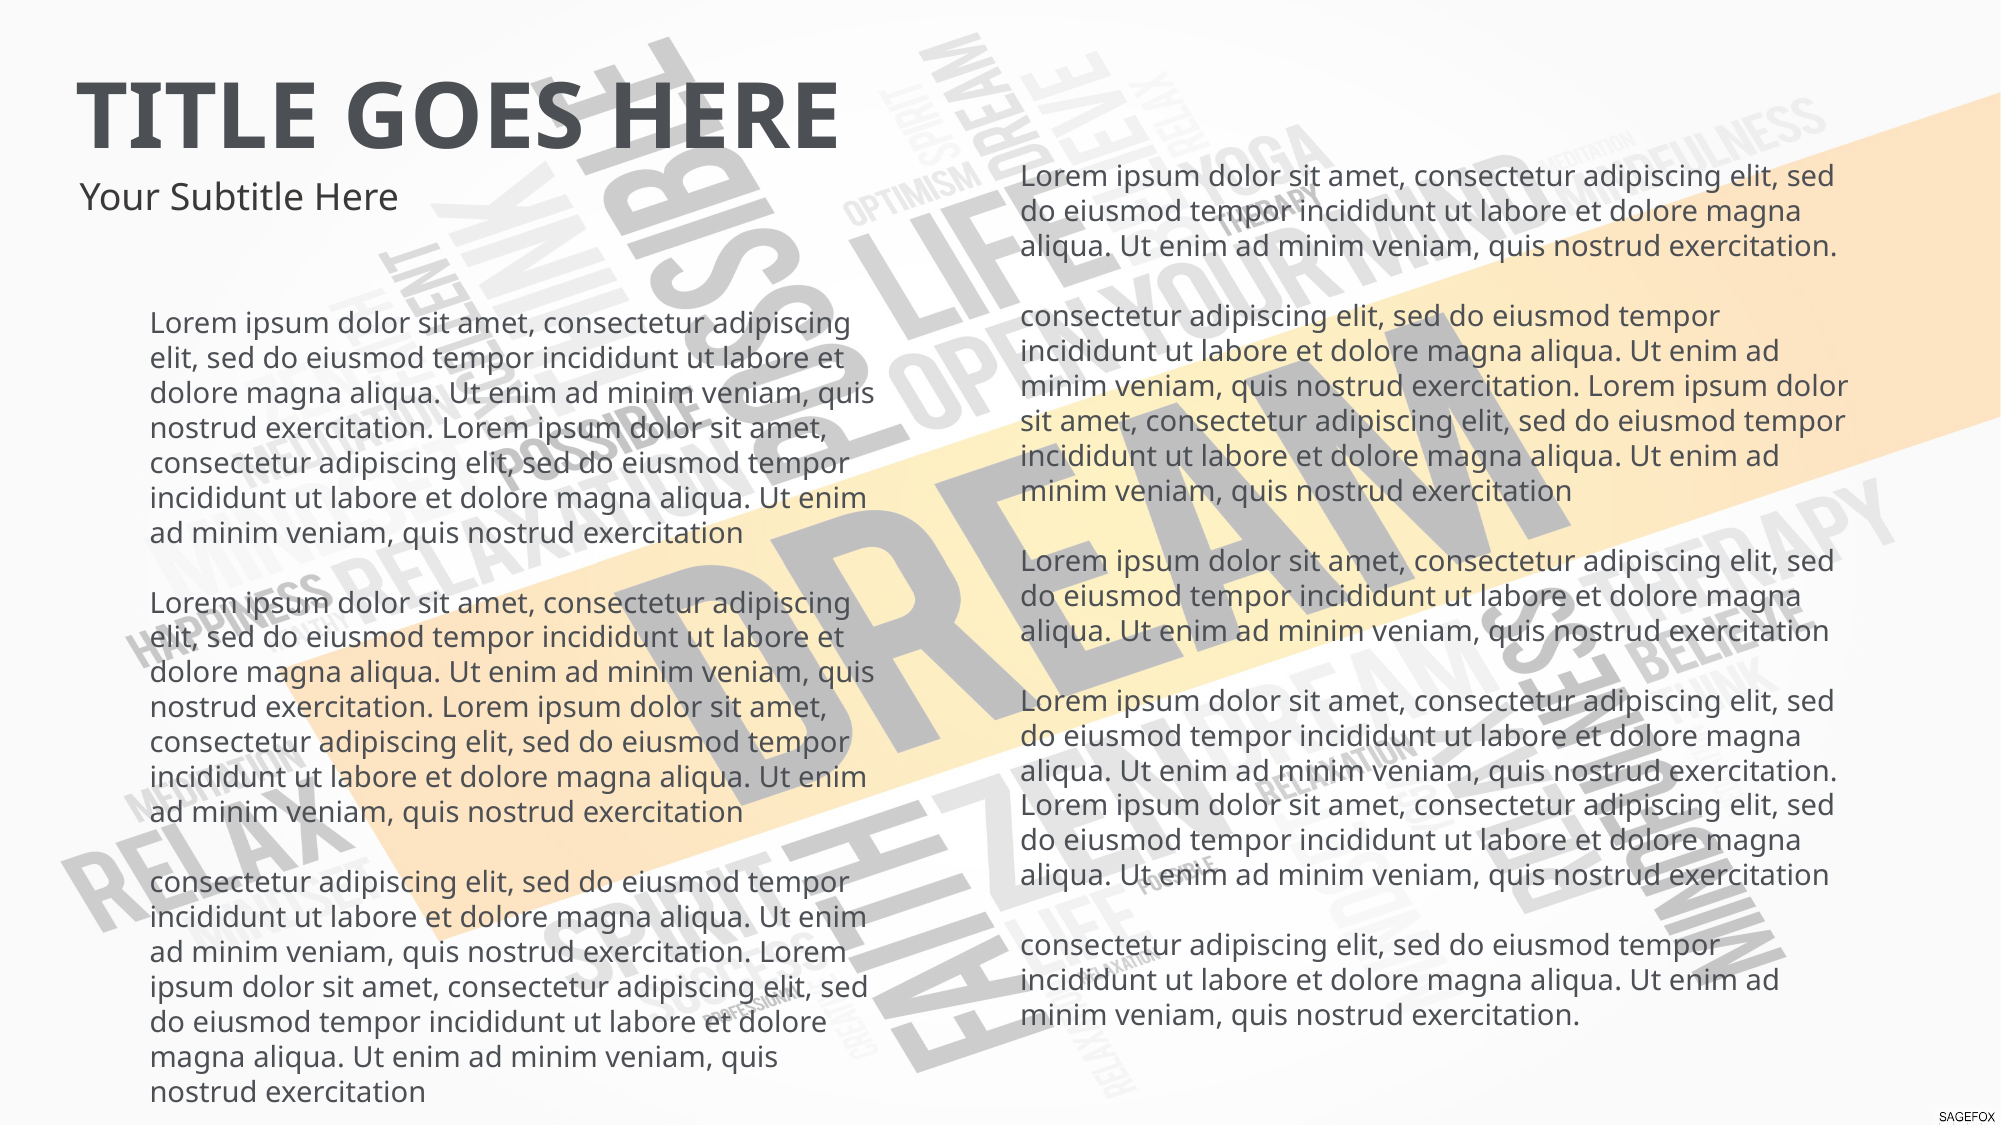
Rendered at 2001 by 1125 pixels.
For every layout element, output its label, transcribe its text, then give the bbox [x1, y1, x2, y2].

text_box Lorem ipsum dolor sit amet, consectetur adipiscing elit, sed do eiusmod tempor incididunt ut labore et dolore magna aliqua. Ut enim ad minim veniam, quis nostrud exercitation. consectetur adipiscing elit, sed do eiusmod tempor incididunt ut labore et dolore magna aliqua. Ut enim ad minim veniam, quis nostrud exercitation. Lorem ipsum dolor sit amet, consectetur adipiscing elit, sed do eiusmod tempor incididunt ut labore et dolore magna aliqua. Ut enim ad minim veniam, quis nostrud exercitation Lorem ipsum dolor sit amet, consectetur adipiscing elit, sed do eiusmod tempor incididunt ut labore et dolore magna aliqua. Ut enim ad minim veniam, quis nostrud exercitation Lorem ipsum dolor sit amet, consectetur adipiscing elit, sed do eiusmod tempor incididunt ut labore et dolore magna aliqua. Ut enim ad minim veniam, quis nostrud exercitation. Lorem ipsum dolor sit amet, consectetur adipiscing elit, sed do eiusmod tempor incididunt ut labore et dolore magna aliqua. Ut enim ad minim veniam, quis nostrud exercitation consectetur adipiscing elit, sed do eiusmod tempor incididunt ut labore et dolore magna aliqua. Ut enim ad minim veniam, quis nostrud exercitation. [1005, 150, 1876, 1039]
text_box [60, 49, 1020, 227]
text_box Lorem ipsum dolor sit amet, consectetur adipiscing elit, sed do eiusmod tempor incididunt ut labore et dolore magna aliqua. Ut enim ad minim veniam, quis nostrud exercitation. Lorem ipsum dolor sit amet, consectetur adipiscing elit, sed do eiusmod tempor incididunt ut labore et dolore magna aliqua. Ut enim ad minim veniam, quis nostrud exercitation Lorem ipsum dolor sit amet, consectetur adipiscing elit, sed do eiusmod tempor incididunt ut labore et dolore magna aliqua. Ut enim ad minim veniam, quis nostrud exercitation. Lorem ipsum dolor sit amet, consectetur adipiscing elit, sed do eiusmod tempor incididunt ut labore et dolore magna aliqua. Ut enim ad minim veniam, quis nostrud exercitation consectetur adipiscing elit, sed do eiusmod tempor incididunt ut labore et dolore magna aliqua. Ut enim ad minim veniam, quis nostrud exercitation. Lorem ipsum dolor sit amet, consectetur adipiscing elit, sed do eiusmod tempor incididunt ut labore et dolore magna aliqua. Ut enim ad minim veniam, quis nostrud exercitation [134, 296, 897, 1125]
picture [1936, 1111, 1997, 1125]
